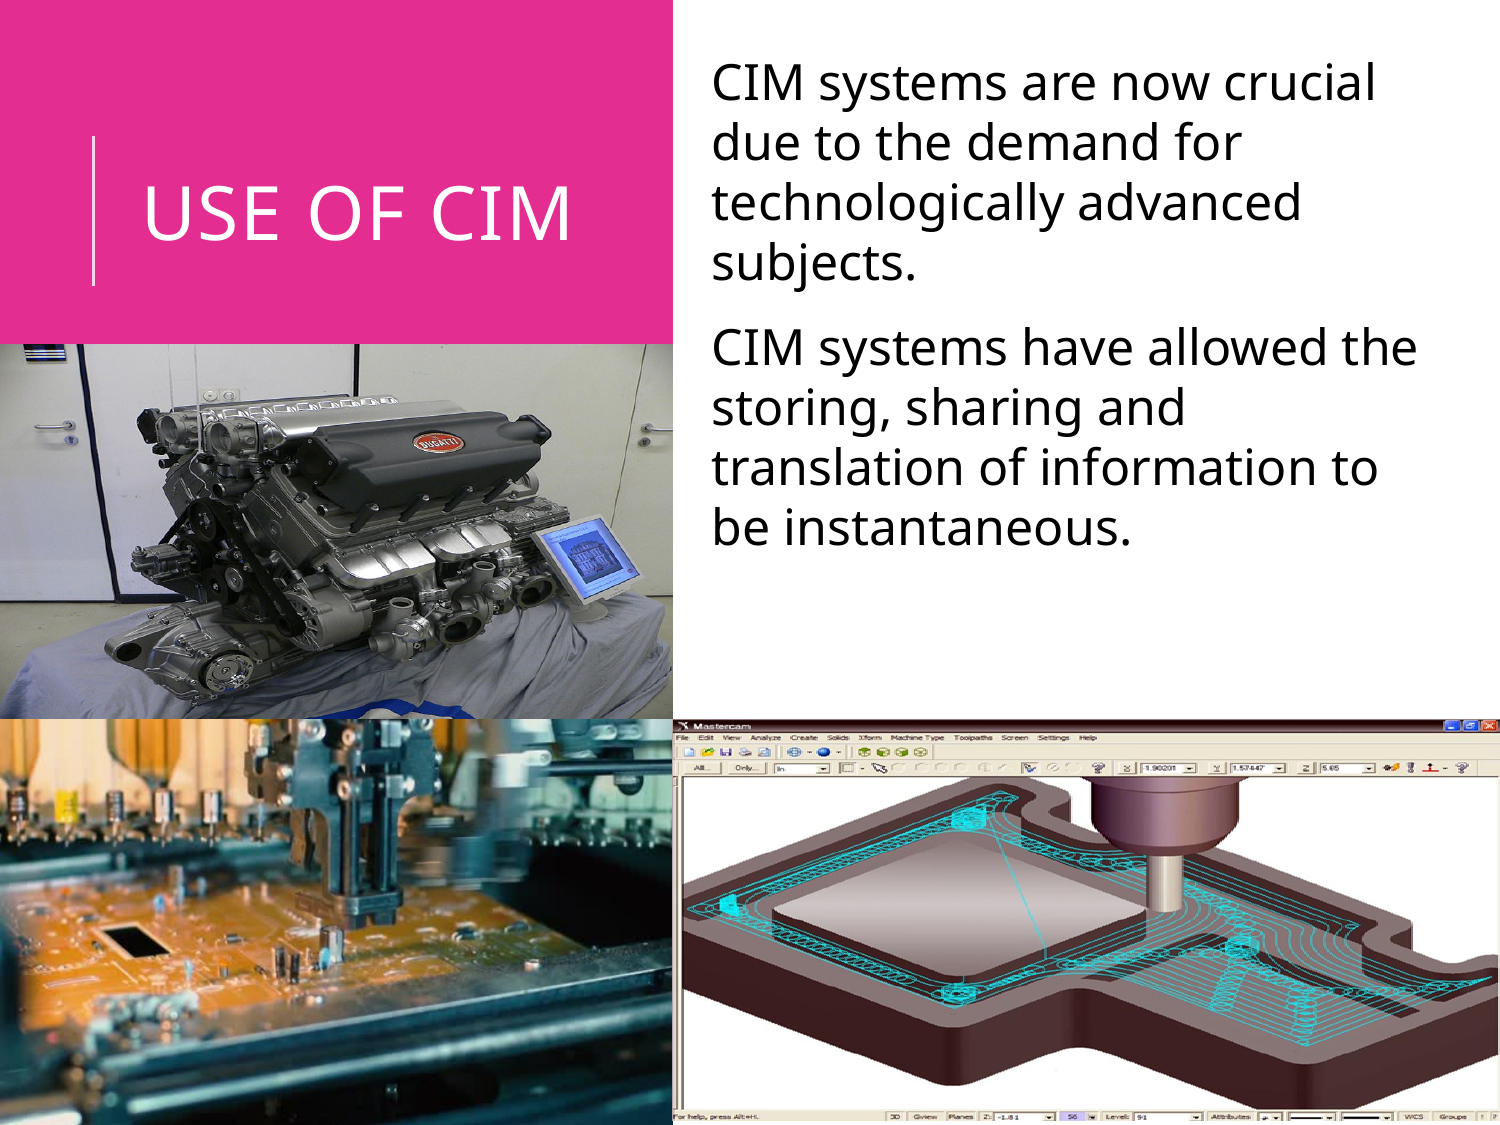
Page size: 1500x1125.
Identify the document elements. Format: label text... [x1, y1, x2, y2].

picture [0, 344, 1500, 1125]
title Use of cim [126, 96, 591, 339]
list CIM systems are now crucial due to the demand for technologically advanced subjects. CIM systems have allowed the storing, sharing and translation of information to be instantaneous. [704, 42, 1459, 714]
text_box [0, 0, 674, 341]
